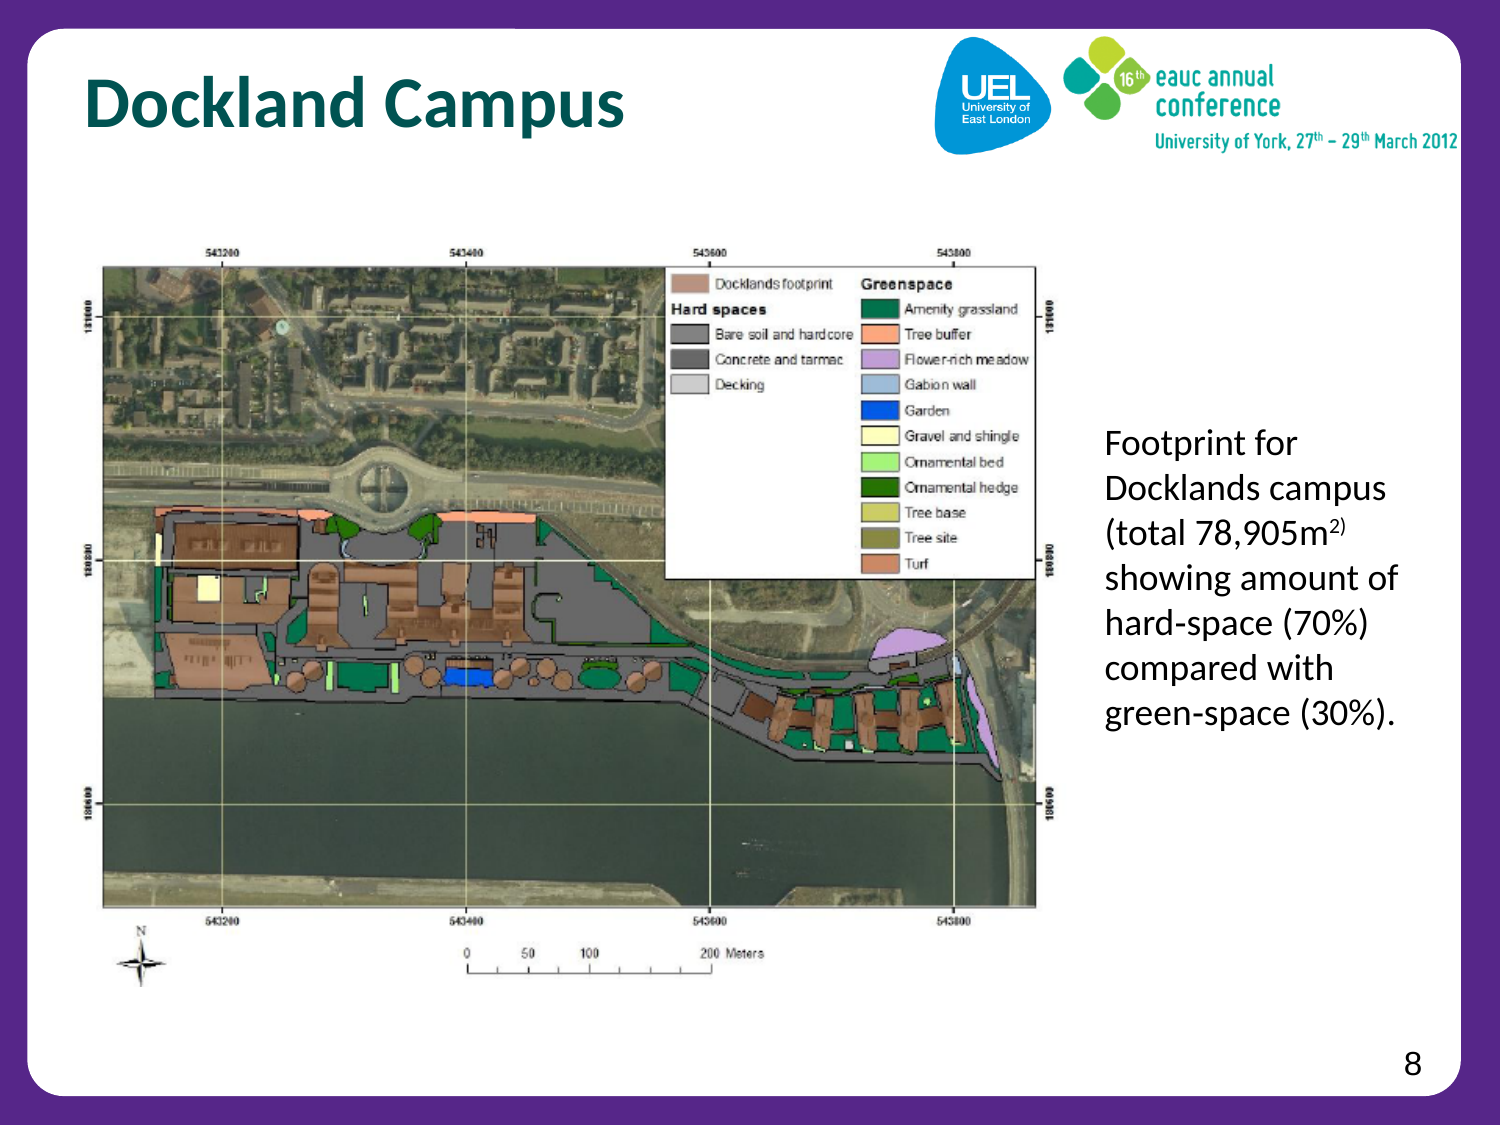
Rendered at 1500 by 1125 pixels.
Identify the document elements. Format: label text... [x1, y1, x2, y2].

picture [926, 30, 1469, 173]
title Dockland Campus [70, 46, 1053, 178]
picture [70, 245, 1074, 987]
text_box Footprint for Docklands campus (total 78,905m2) showing amount of hard‐space (70%) compared with green‐space (30%). [1089, 410, 1430, 785]
